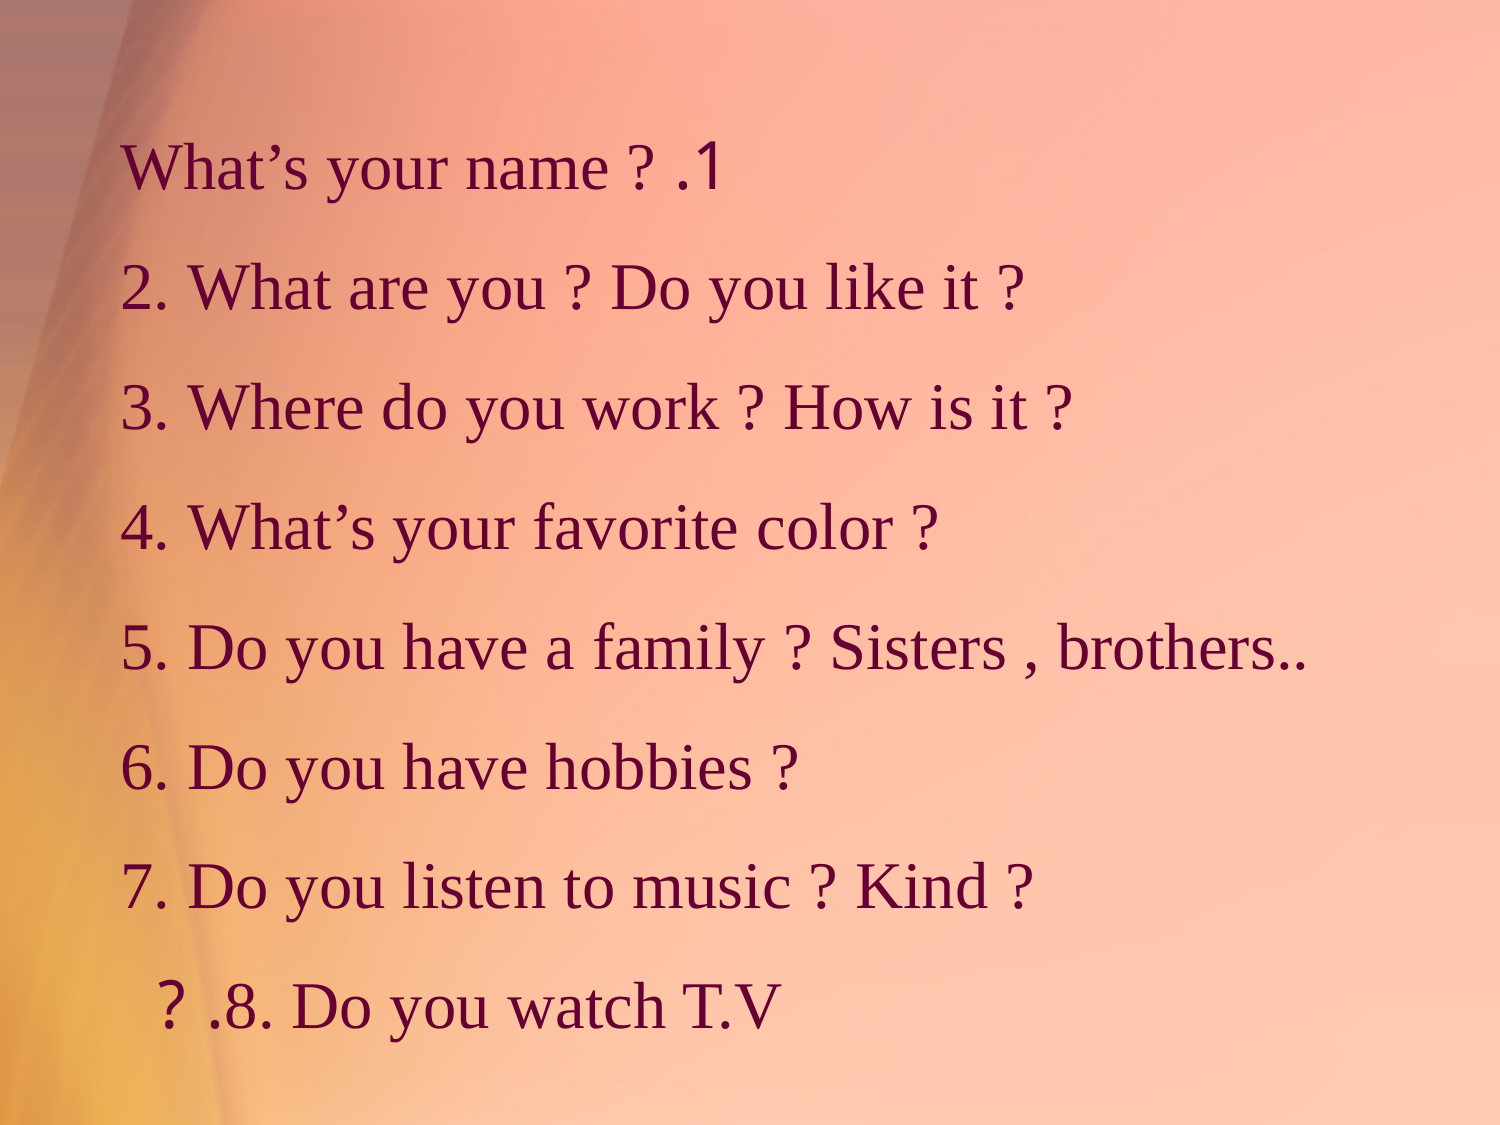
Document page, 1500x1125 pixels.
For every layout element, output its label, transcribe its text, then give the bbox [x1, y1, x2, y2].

picture [0, 0, 1500, 1125]
title 1. What’s your name ? 2. What are you ? Do you like it ? 3. Where do you work ? How is it ? 4. What’s your favorite color ? 5. Do you have a family ? Sisters , brothers.. 6. Do you have hobbies ? 7. Do you listen to music ? Kind ? 8. Do you watch T.V. ? [105, 58, 1423, 1067]
